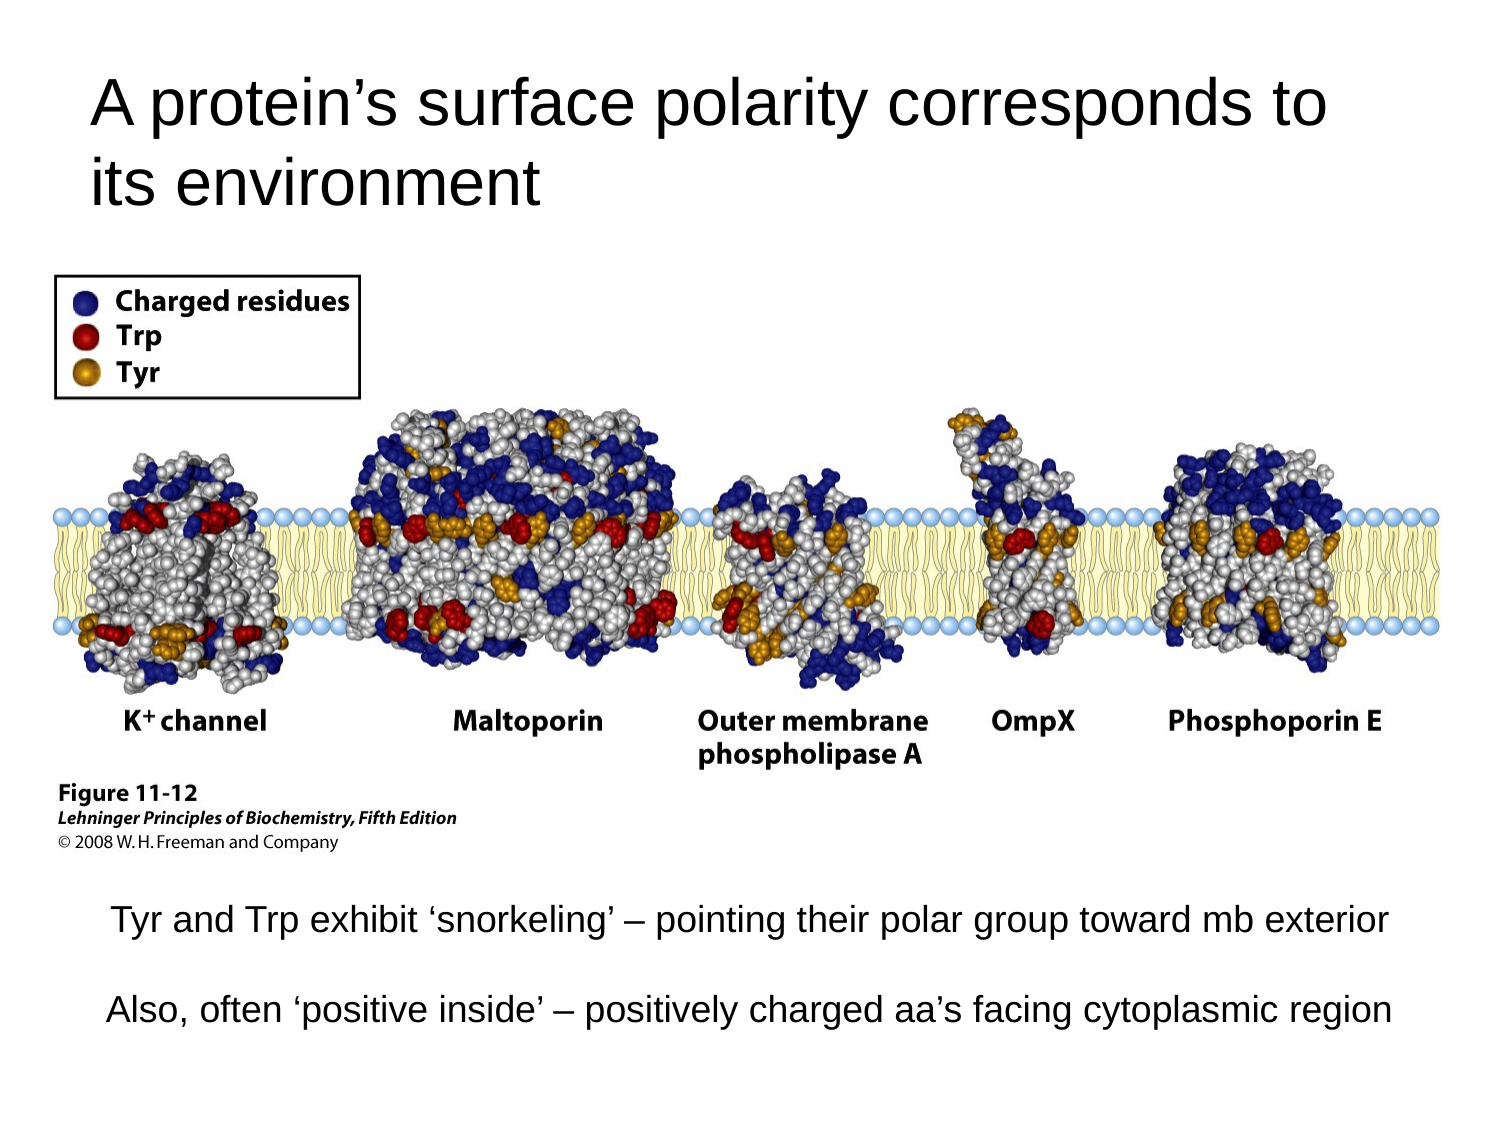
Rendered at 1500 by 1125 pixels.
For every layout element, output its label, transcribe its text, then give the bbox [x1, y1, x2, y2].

text_box Also, often ‘positive inside’ – positively charged aa’s facing cytoplasmic region [91, 977, 1409, 1038]
title A protein’s surface polarity corresponds to its environment [75, 45, 1425, 233]
text_box Tyr and Trp exhibit ‘snorkeling’ – pointing their polar group toward mb exterior [95, 887, 1405, 948]
picture [49, 270, 1450, 856]
